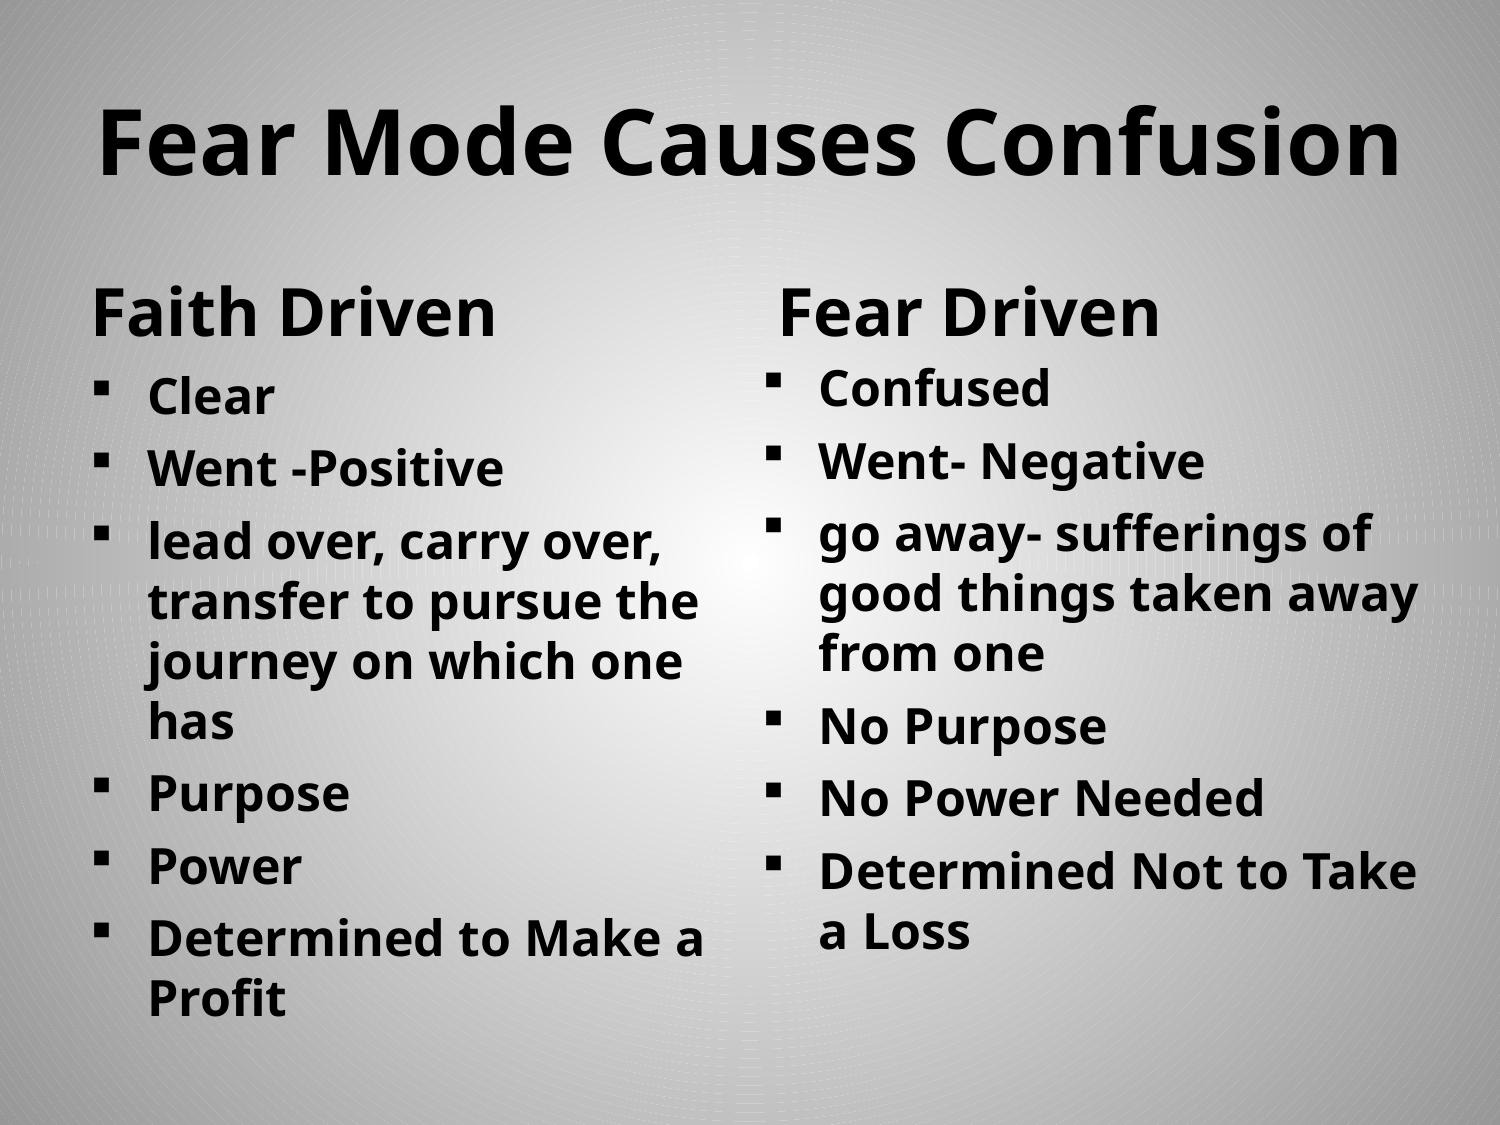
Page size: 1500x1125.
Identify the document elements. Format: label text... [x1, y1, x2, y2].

title Fear Mode Causes Confusion [75, 45, 1426, 233]
list Confused Went- Negative go away- sufferings of good things taken away from one No Purpose No Power Needed Determined Not to Take a Loss [761, 356, 1426, 1100]
list Clear Went -Positive lead over, carry over, transfer to pursue the journey on which one has Purpose Power Determined to Make a Profit [75, 356, 761, 1100]
list Fear Driven [761, 251, 1426, 356]
list Faith Driven [75, 251, 613, 356]
